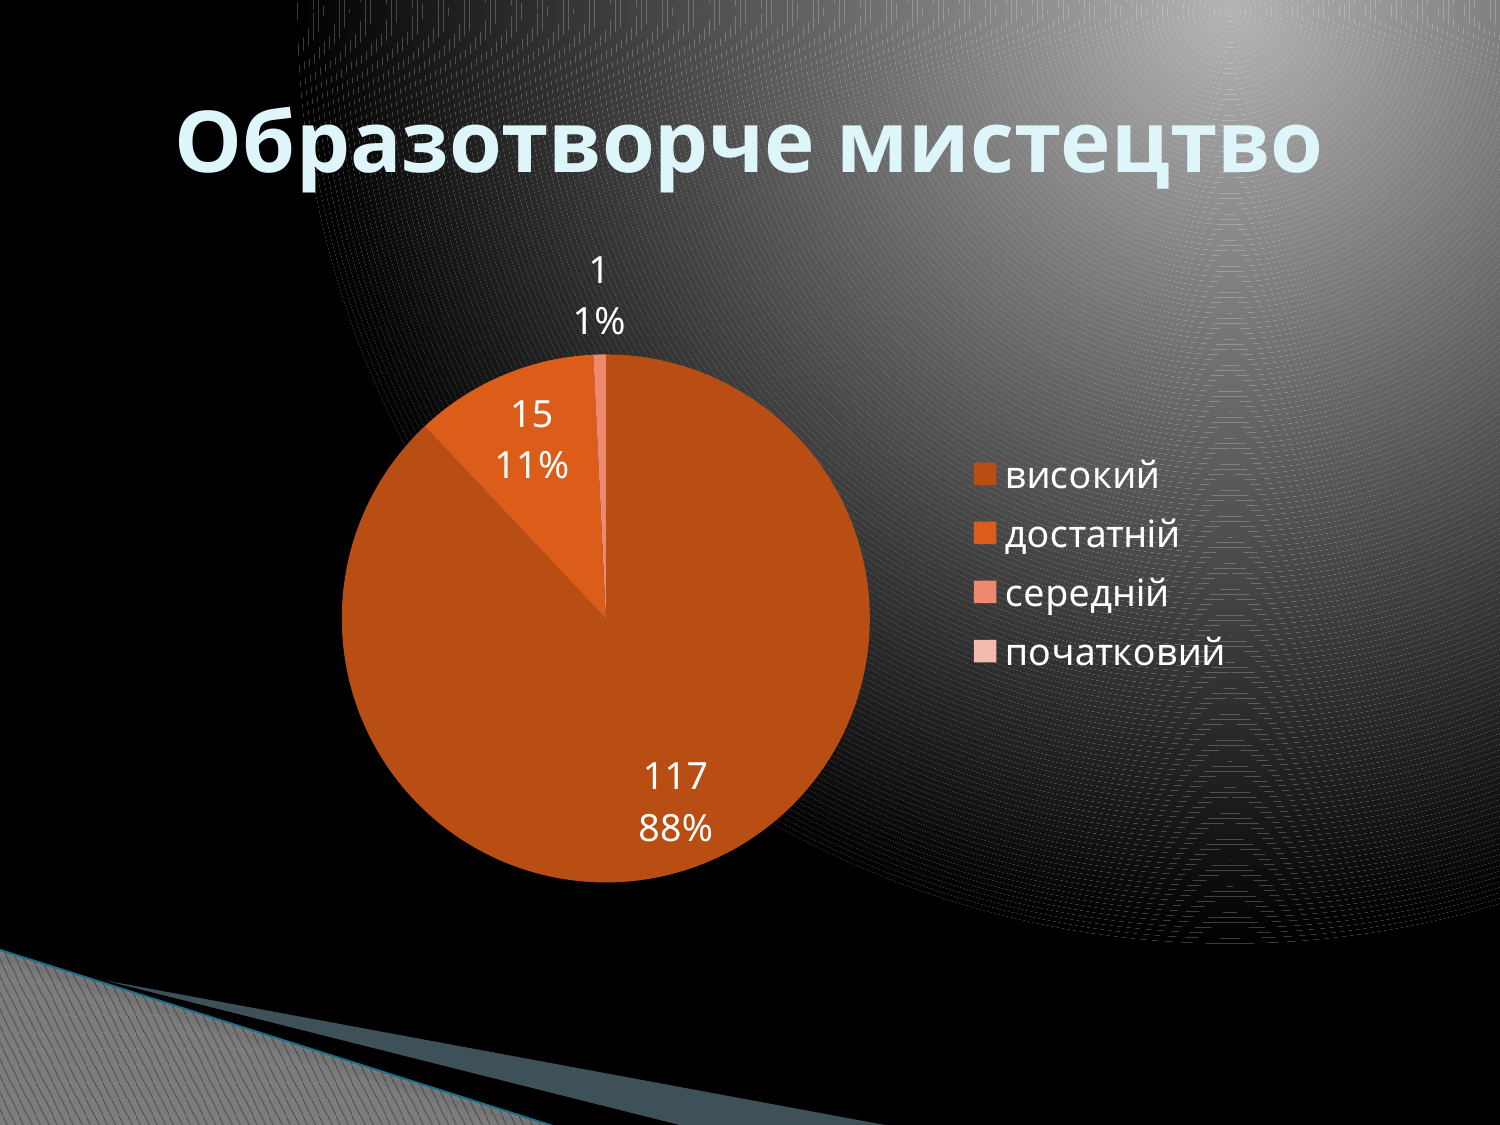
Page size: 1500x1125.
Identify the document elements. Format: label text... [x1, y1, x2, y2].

title Образотворче мистецтво [75, 45, 1425, 233]
chart [249, 228, 1251, 897]
picture [0, 952, 543, 1125]
